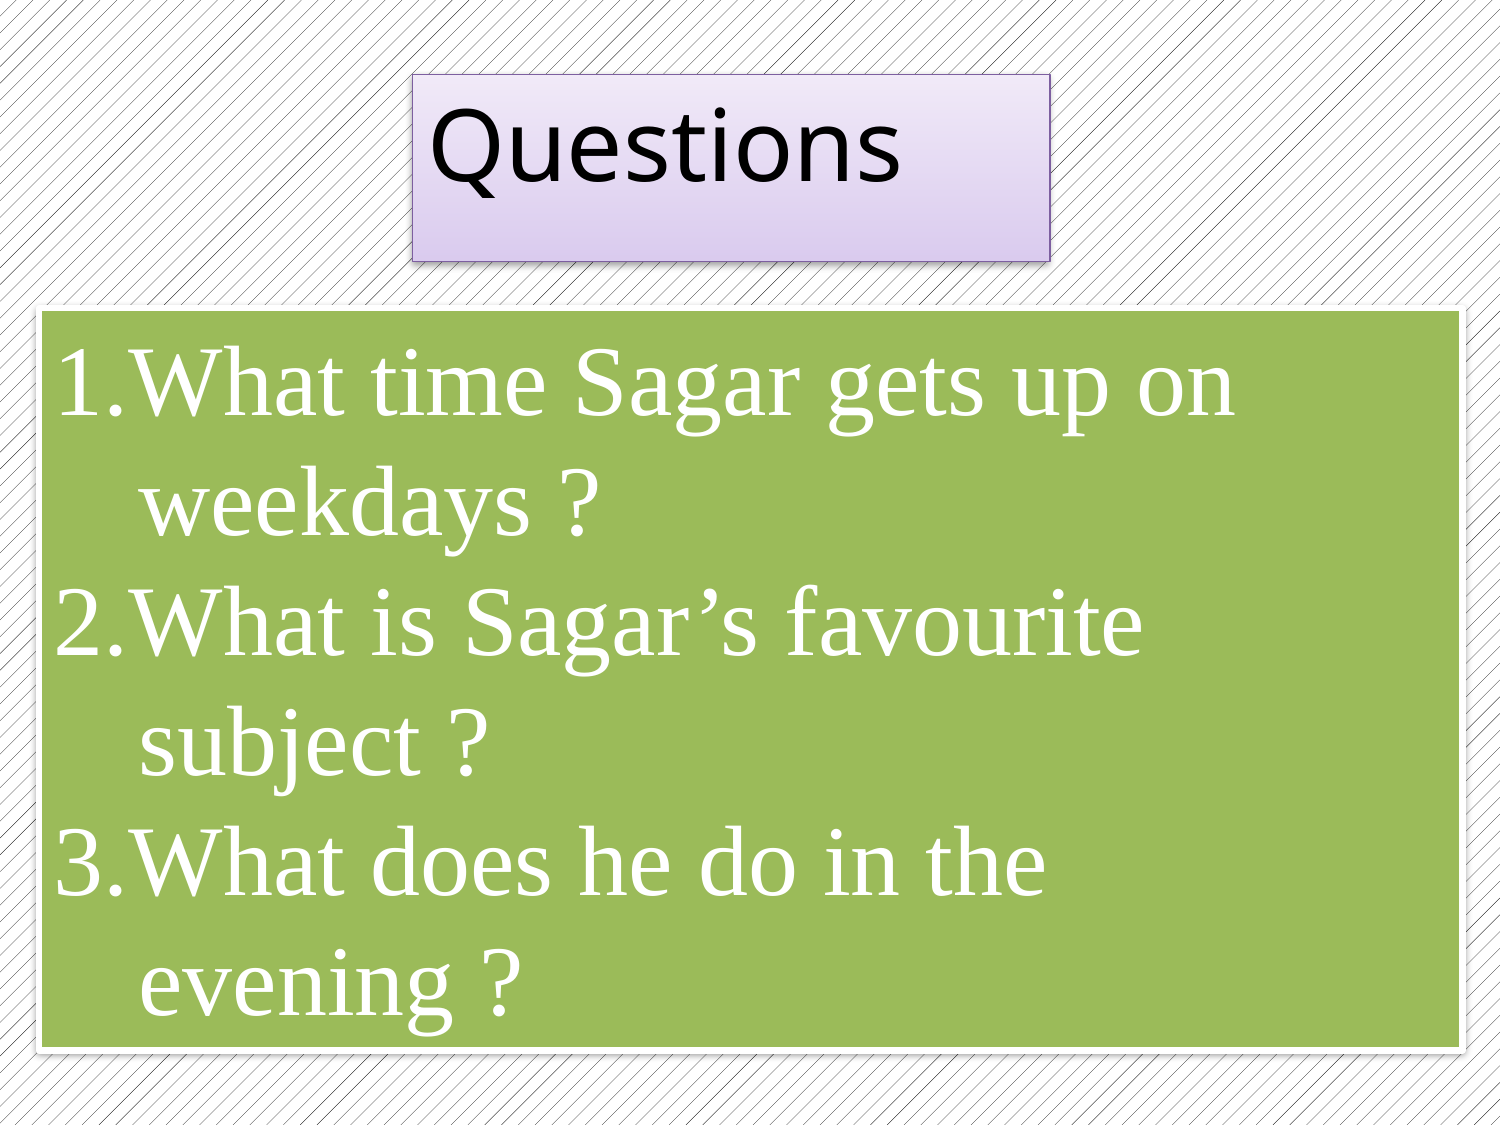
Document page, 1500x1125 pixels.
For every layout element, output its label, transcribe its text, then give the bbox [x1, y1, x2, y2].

text_box Questions [412, 74, 1051, 262]
text_box 1.What time Sagar gets up on weekdays ? 2.What is Sagar’s favourite subject ? 3.What does he do in the evening ? [36, 305, 1466, 1054]
